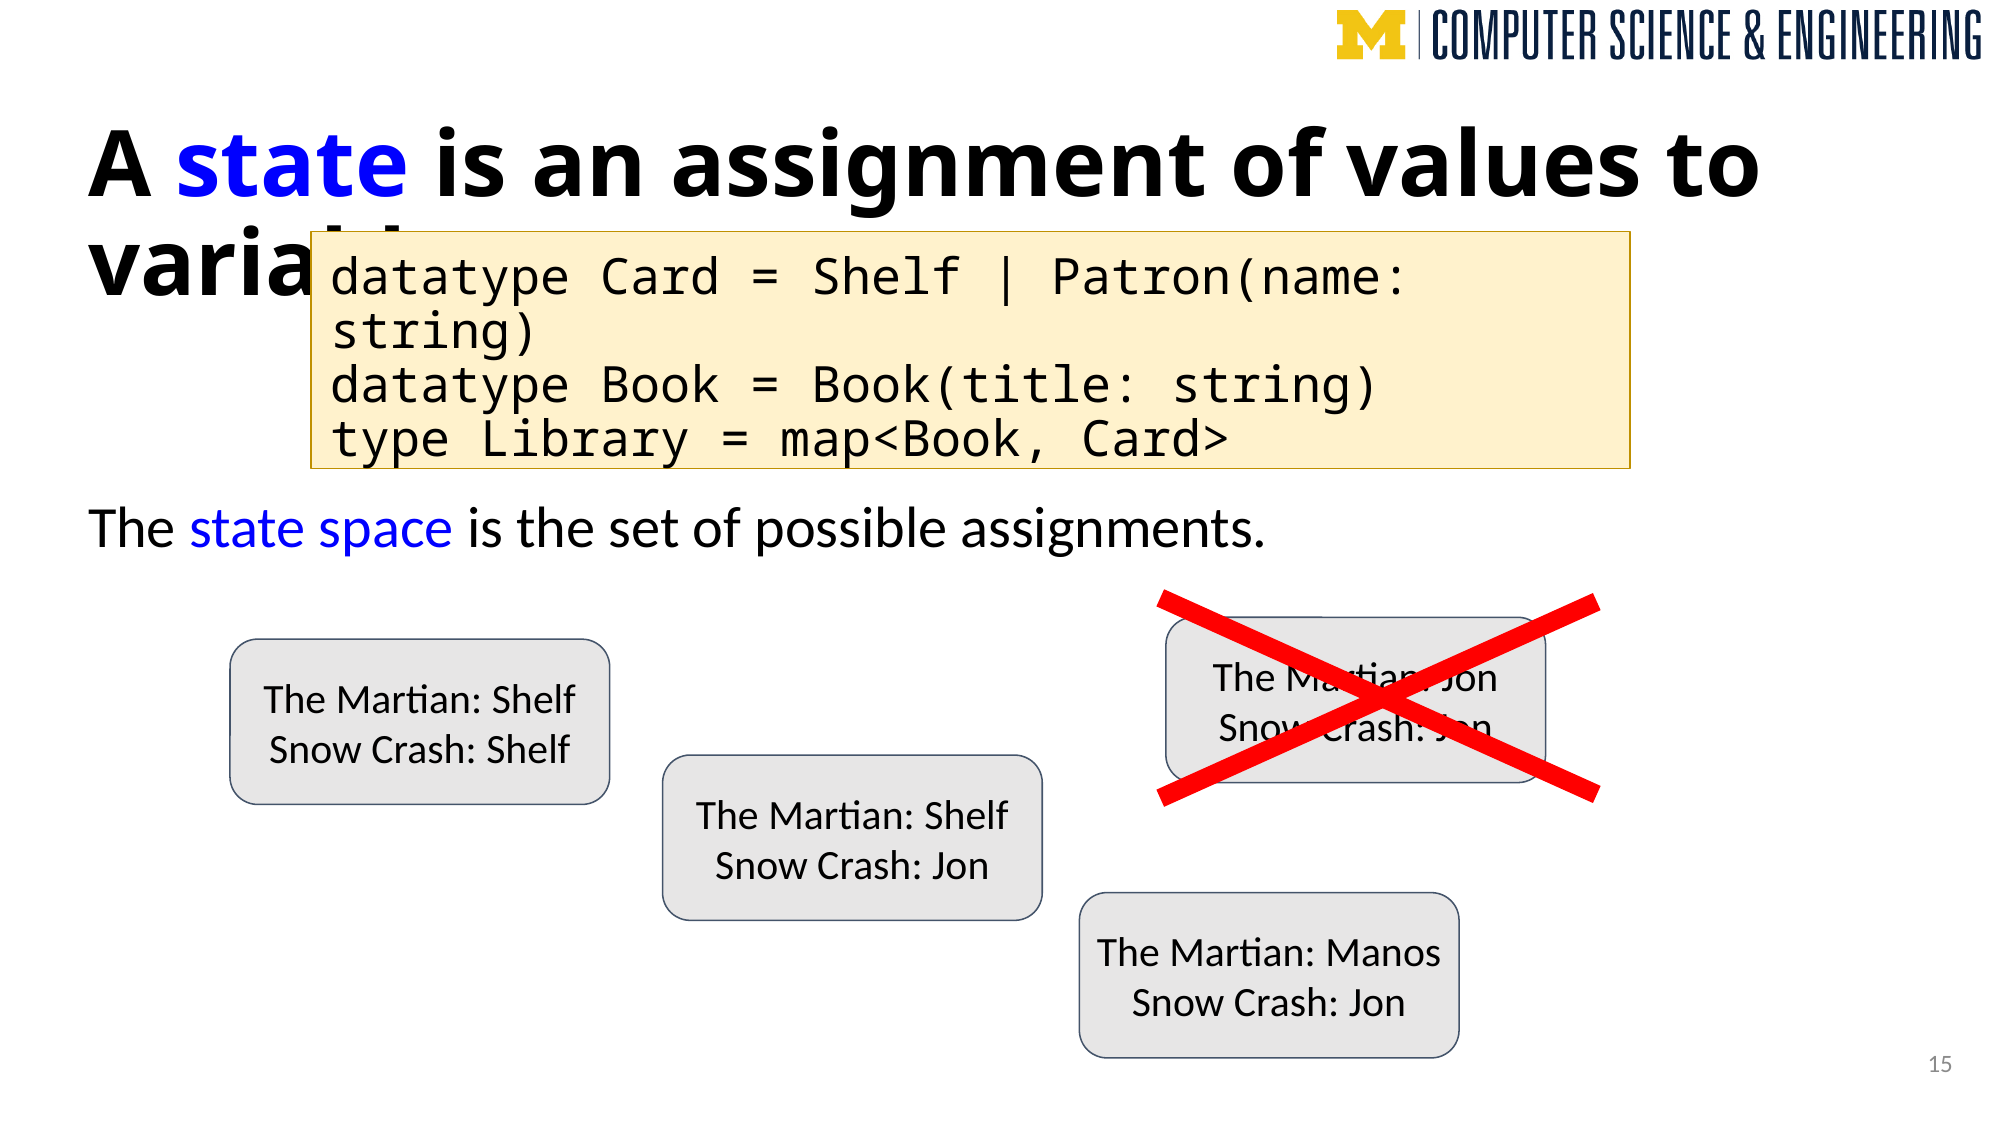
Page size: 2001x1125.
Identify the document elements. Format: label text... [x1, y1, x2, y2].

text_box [1160, 597, 1597, 799]
list The state space is the set of possible assignments. [68, 477, 1932, 1025]
list datatype Card = Shelf | Patron(name: string) datatype Book = Book(title: string) type Library = map<Book, Card> [310, 231, 1631, 469]
title A state is an assignment of values to variables [68, 97, 1932, 223]
text_box The Martian: Shelf Snow Crash: Shelf [229, 639, 610, 805]
text_box The Martian: Manos Snow Crash: Jon [1079, 892, 1460, 1058]
text_box The Martian: Shelf Snow Crash: Jon [662, 755, 1043, 921]
picture [1337, 9, 1981, 60]
slide_number 15 [1853, 1019, 1974, 1106]
